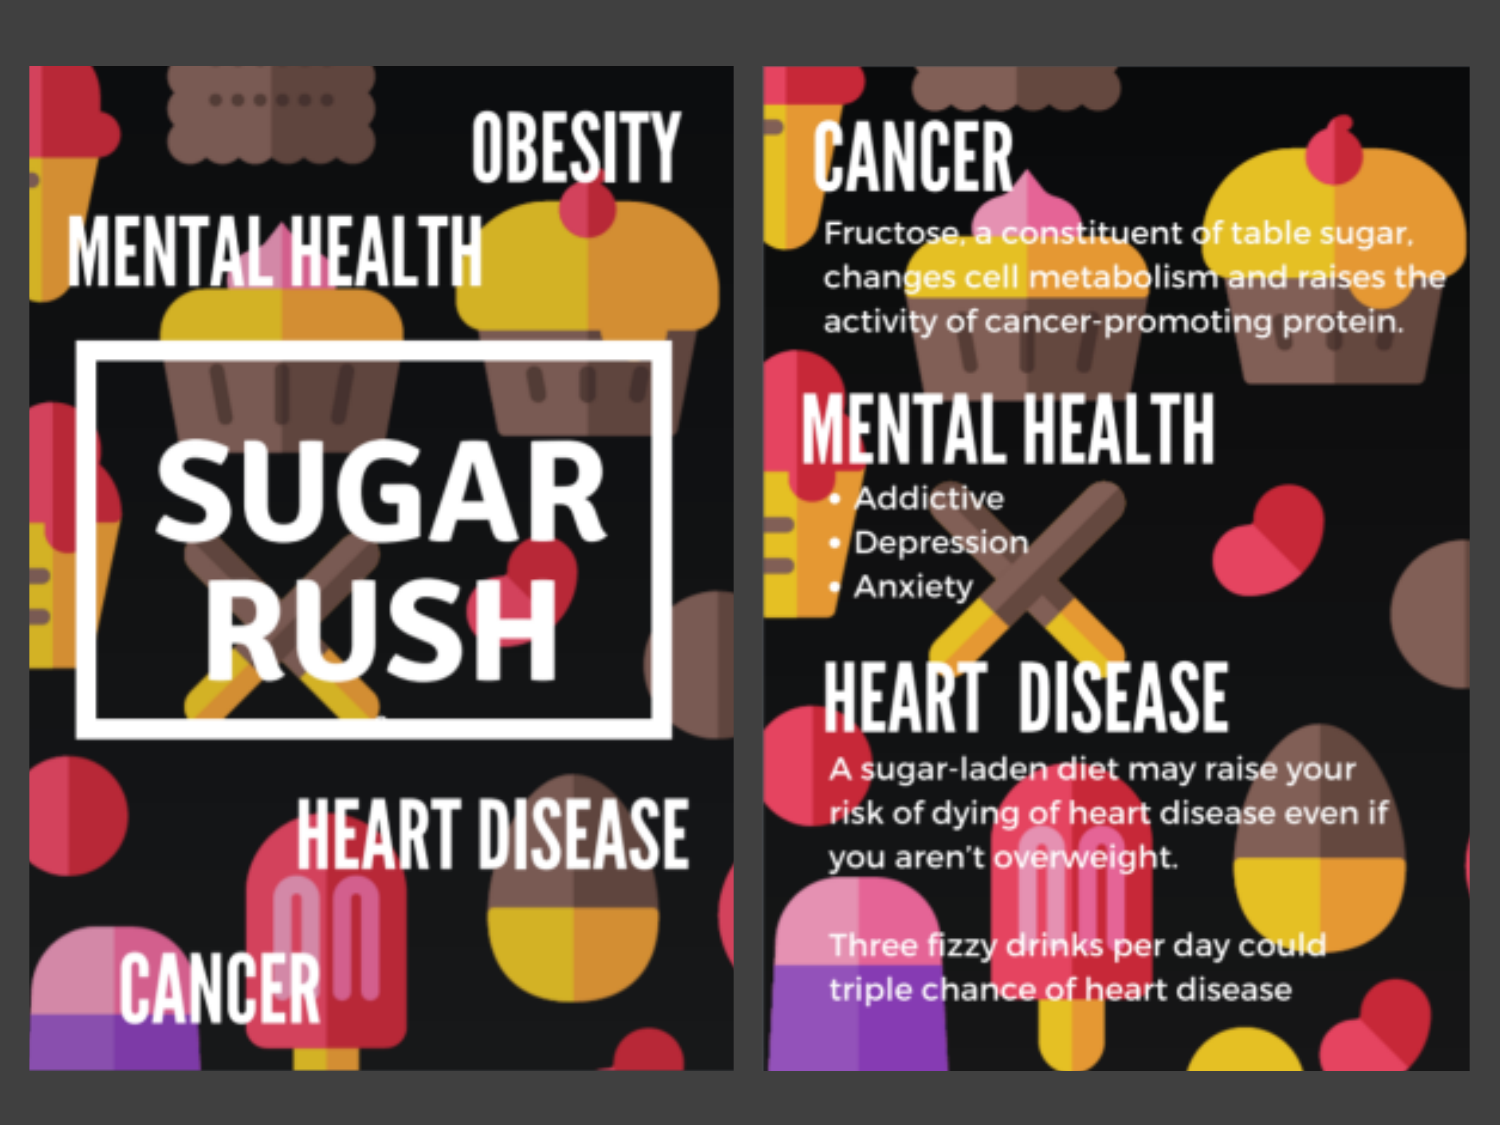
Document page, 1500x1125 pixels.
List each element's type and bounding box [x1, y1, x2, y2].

picture [761, 66, 1470, 1071]
picture [29, 66, 734, 1071]
